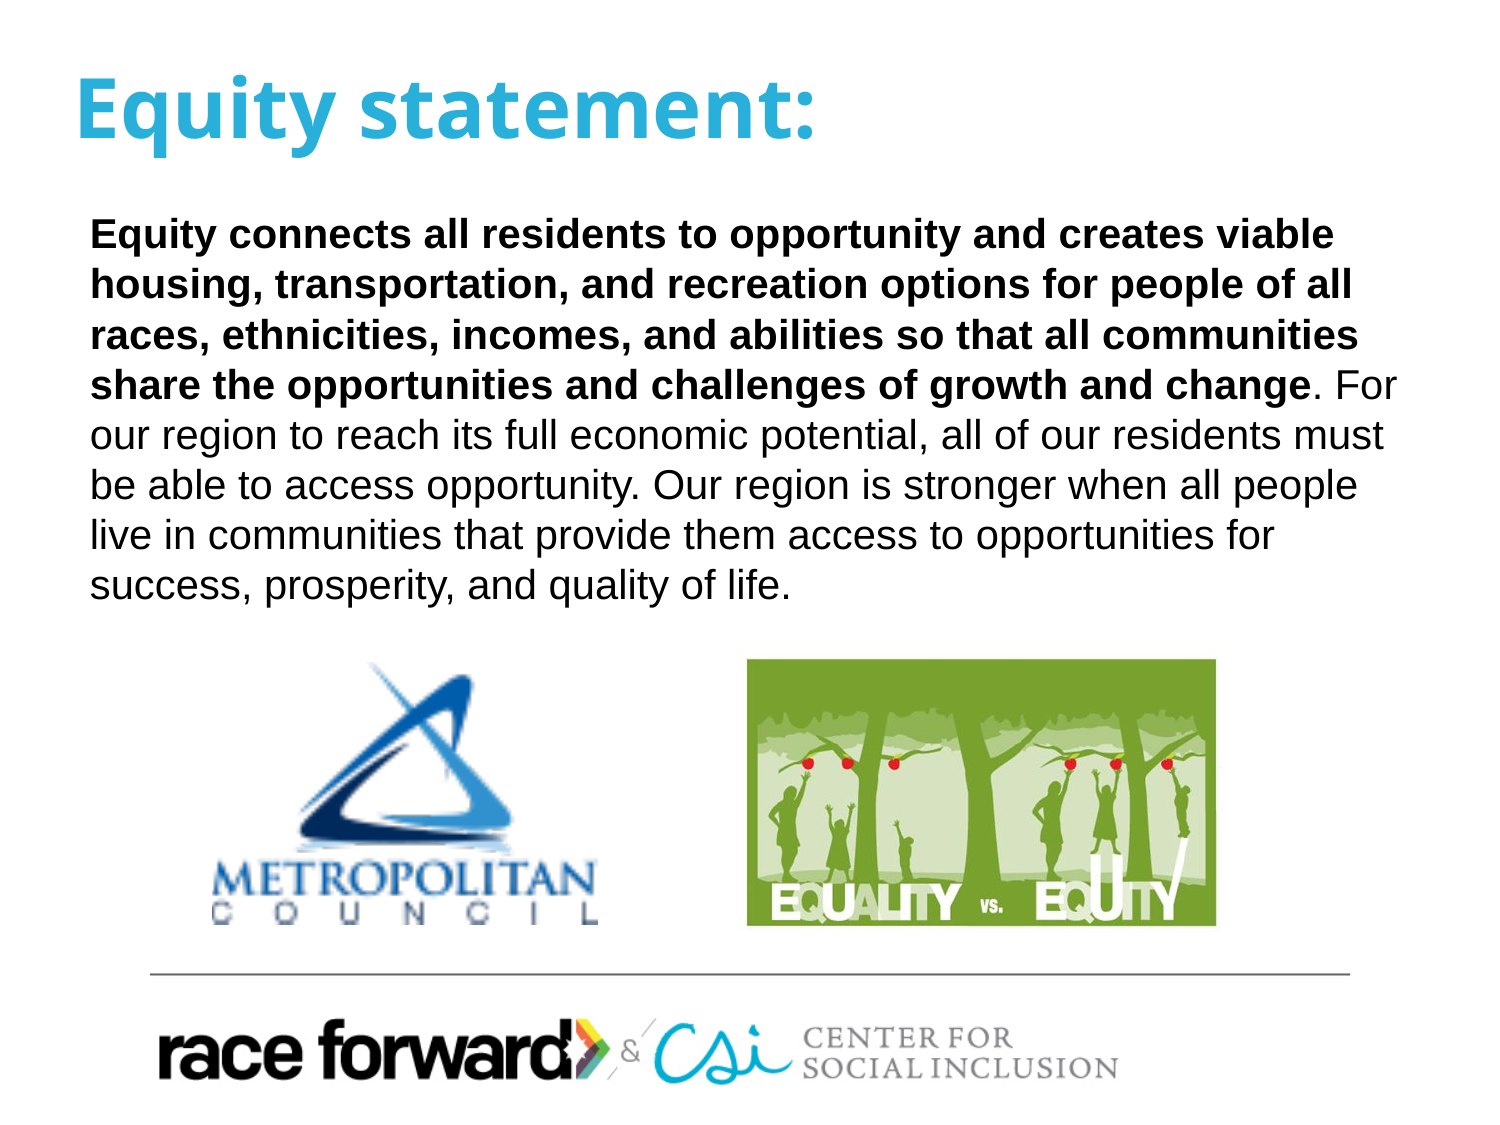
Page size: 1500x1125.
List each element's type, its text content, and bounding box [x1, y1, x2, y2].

text_box Equity statement: [62, 49, 1212, 387]
picture [212, 662, 598, 926]
picture [737, 649, 1226, 934]
picture [0, 955, 1500, 1125]
text_box Equity connects all residents to opportunity and creates viable housing, transportation, and recreation options for people of all races, ethnicities, incomes, and abilities so that all communities share the opportunities and challenges of growth and change. For our region to reach its full economic potential, all of our residents must be able to access opportunity. Our region is stronger when all people live in communities that provide them access to opportunities for success, prosperity, and quality of life. [74, 199, 1438, 615]
